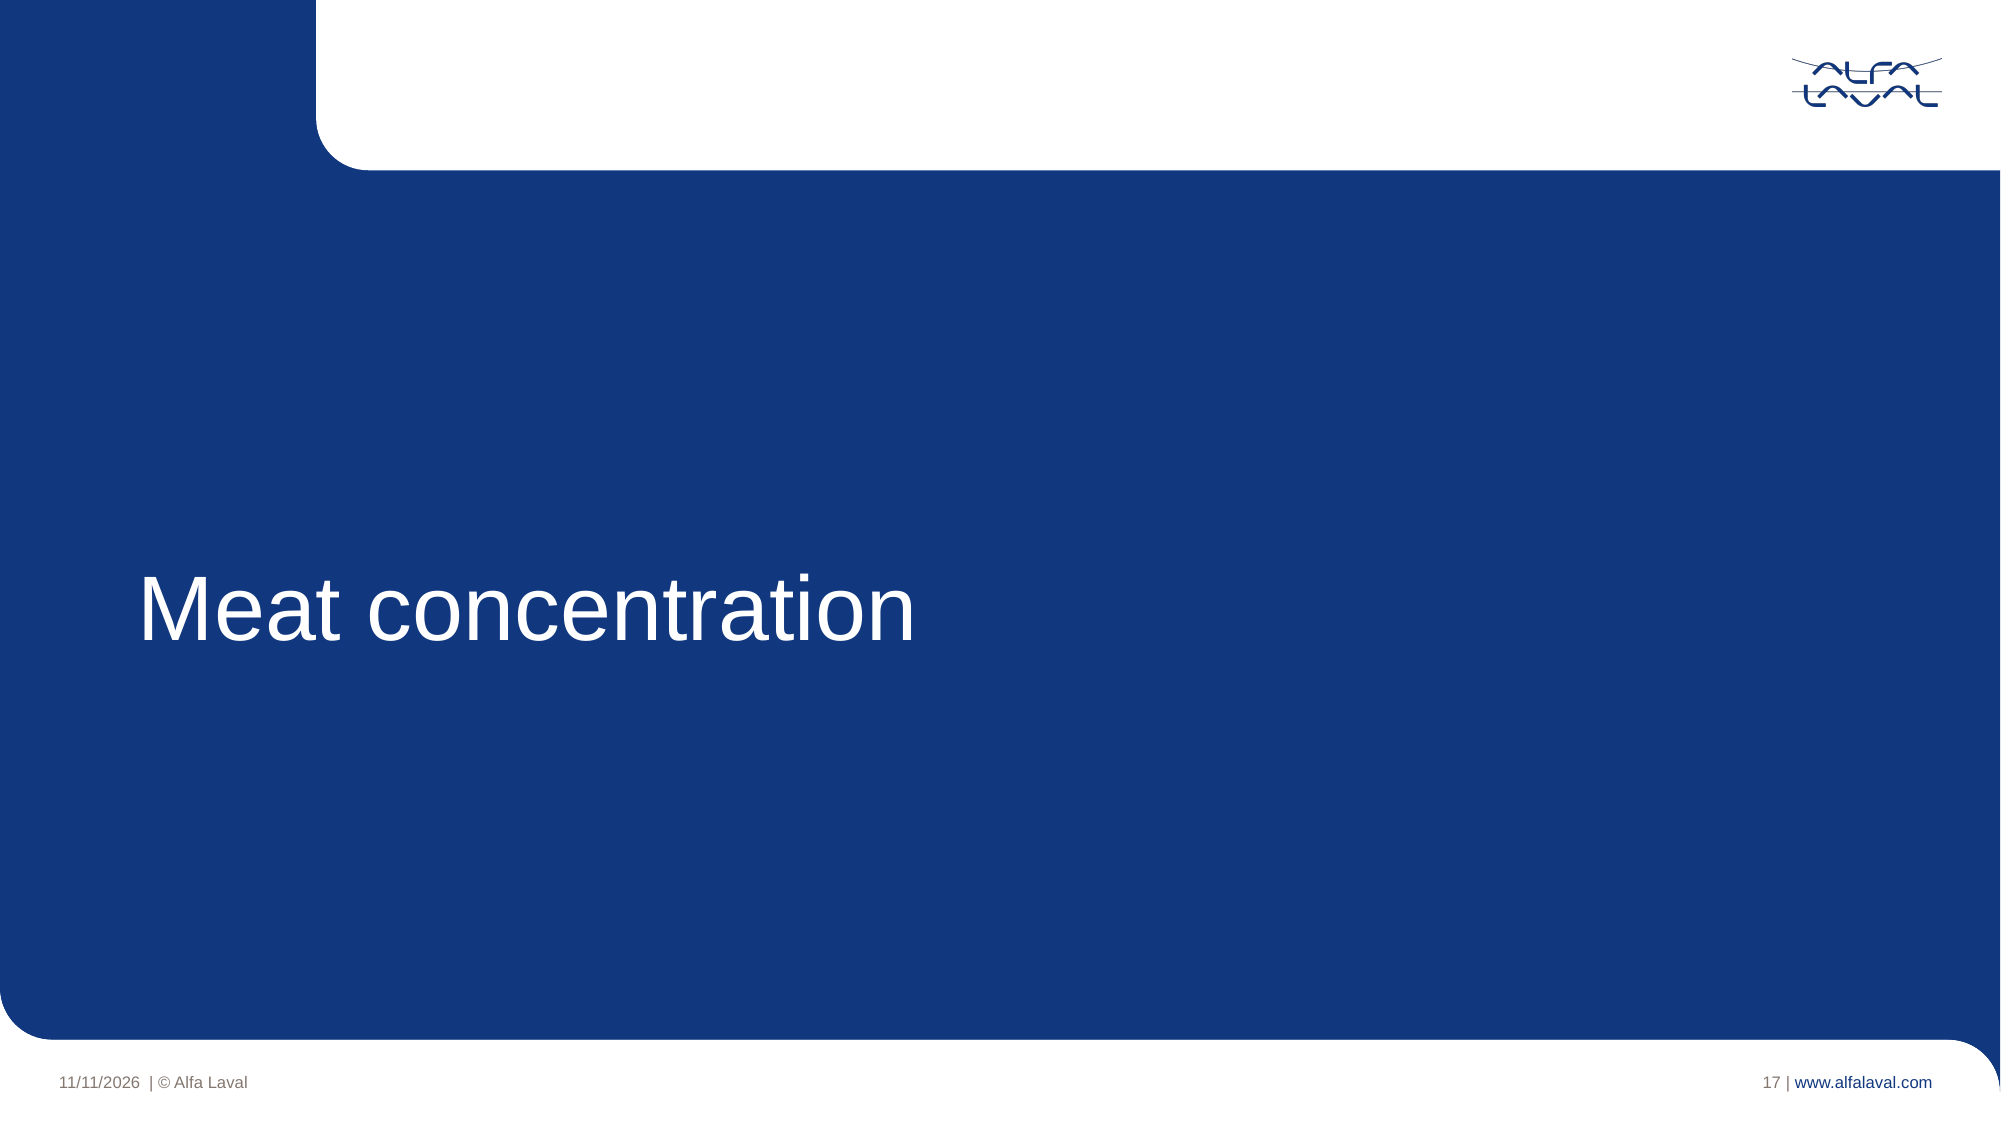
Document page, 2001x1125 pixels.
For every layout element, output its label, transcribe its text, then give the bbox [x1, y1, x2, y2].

slide_number 17 | [1749, 1071, 1790, 1092]
footer | © Alfa Laval [149, 1071, 445, 1092]
picture [1792, 58, 1942, 107]
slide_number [59, 1071, 149, 1092]
title Meat concentration [137, 391, 1733, 817]
